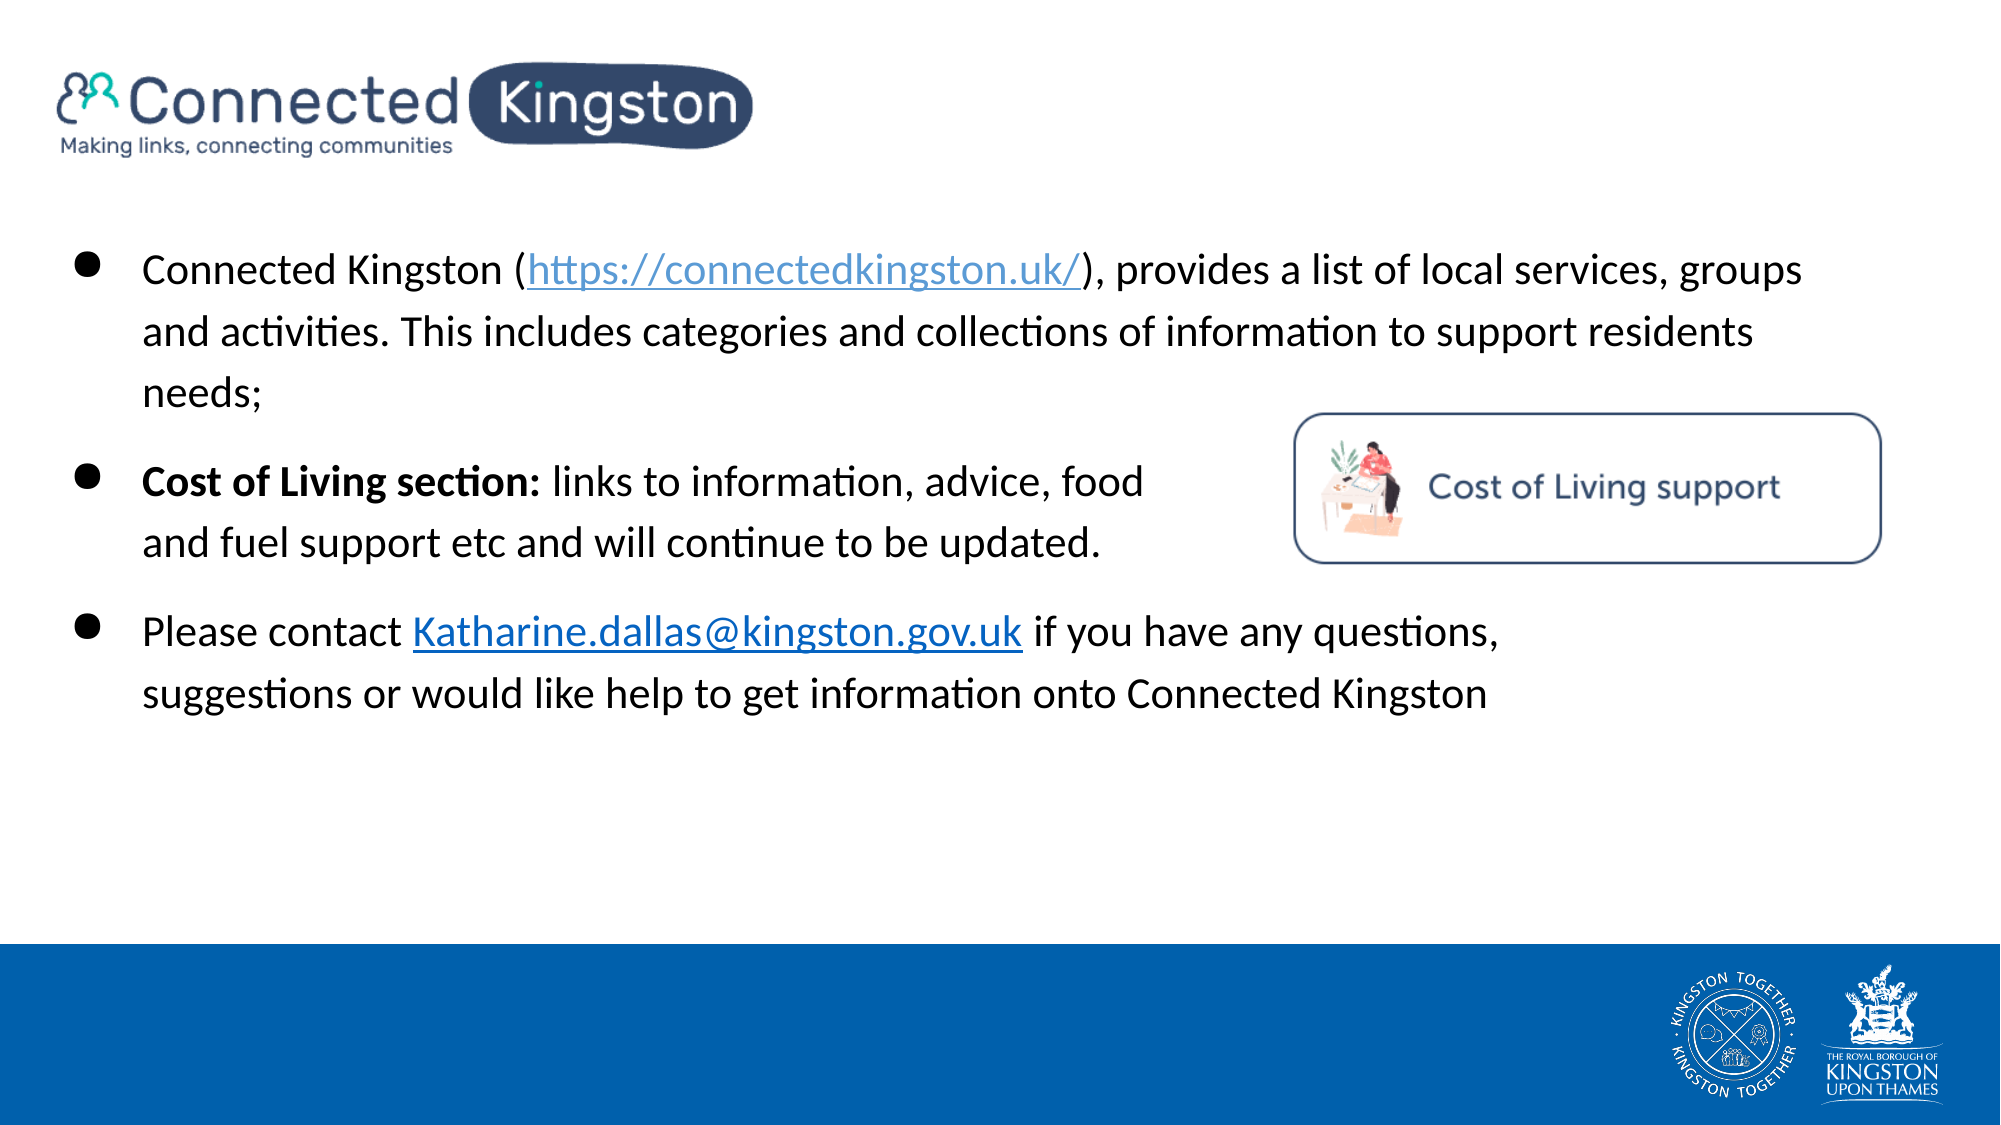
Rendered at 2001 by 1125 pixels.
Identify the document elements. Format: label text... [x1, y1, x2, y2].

text_box [0, 944, 2000, 1125]
picture [38, 30, 762, 192]
picture [1286, 395, 1896, 577]
text_box Connected Kingston (https://connectedkingston.uk/), provides a list of local services, groups and activities. This includes categories and collections of information to support residents needs; Cost of Living section: links to information, advice, food and fuel support etc and will continue to be updated. Please contact Katharine.dallas@kingston.gov.uk if you have any questions, suggestions or would like help to get information onto Connected Kingston [22, 31, 1860, 961]
picture [1821, 964, 1943, 1105]
picture [1661, 962, 1807, 1108]
